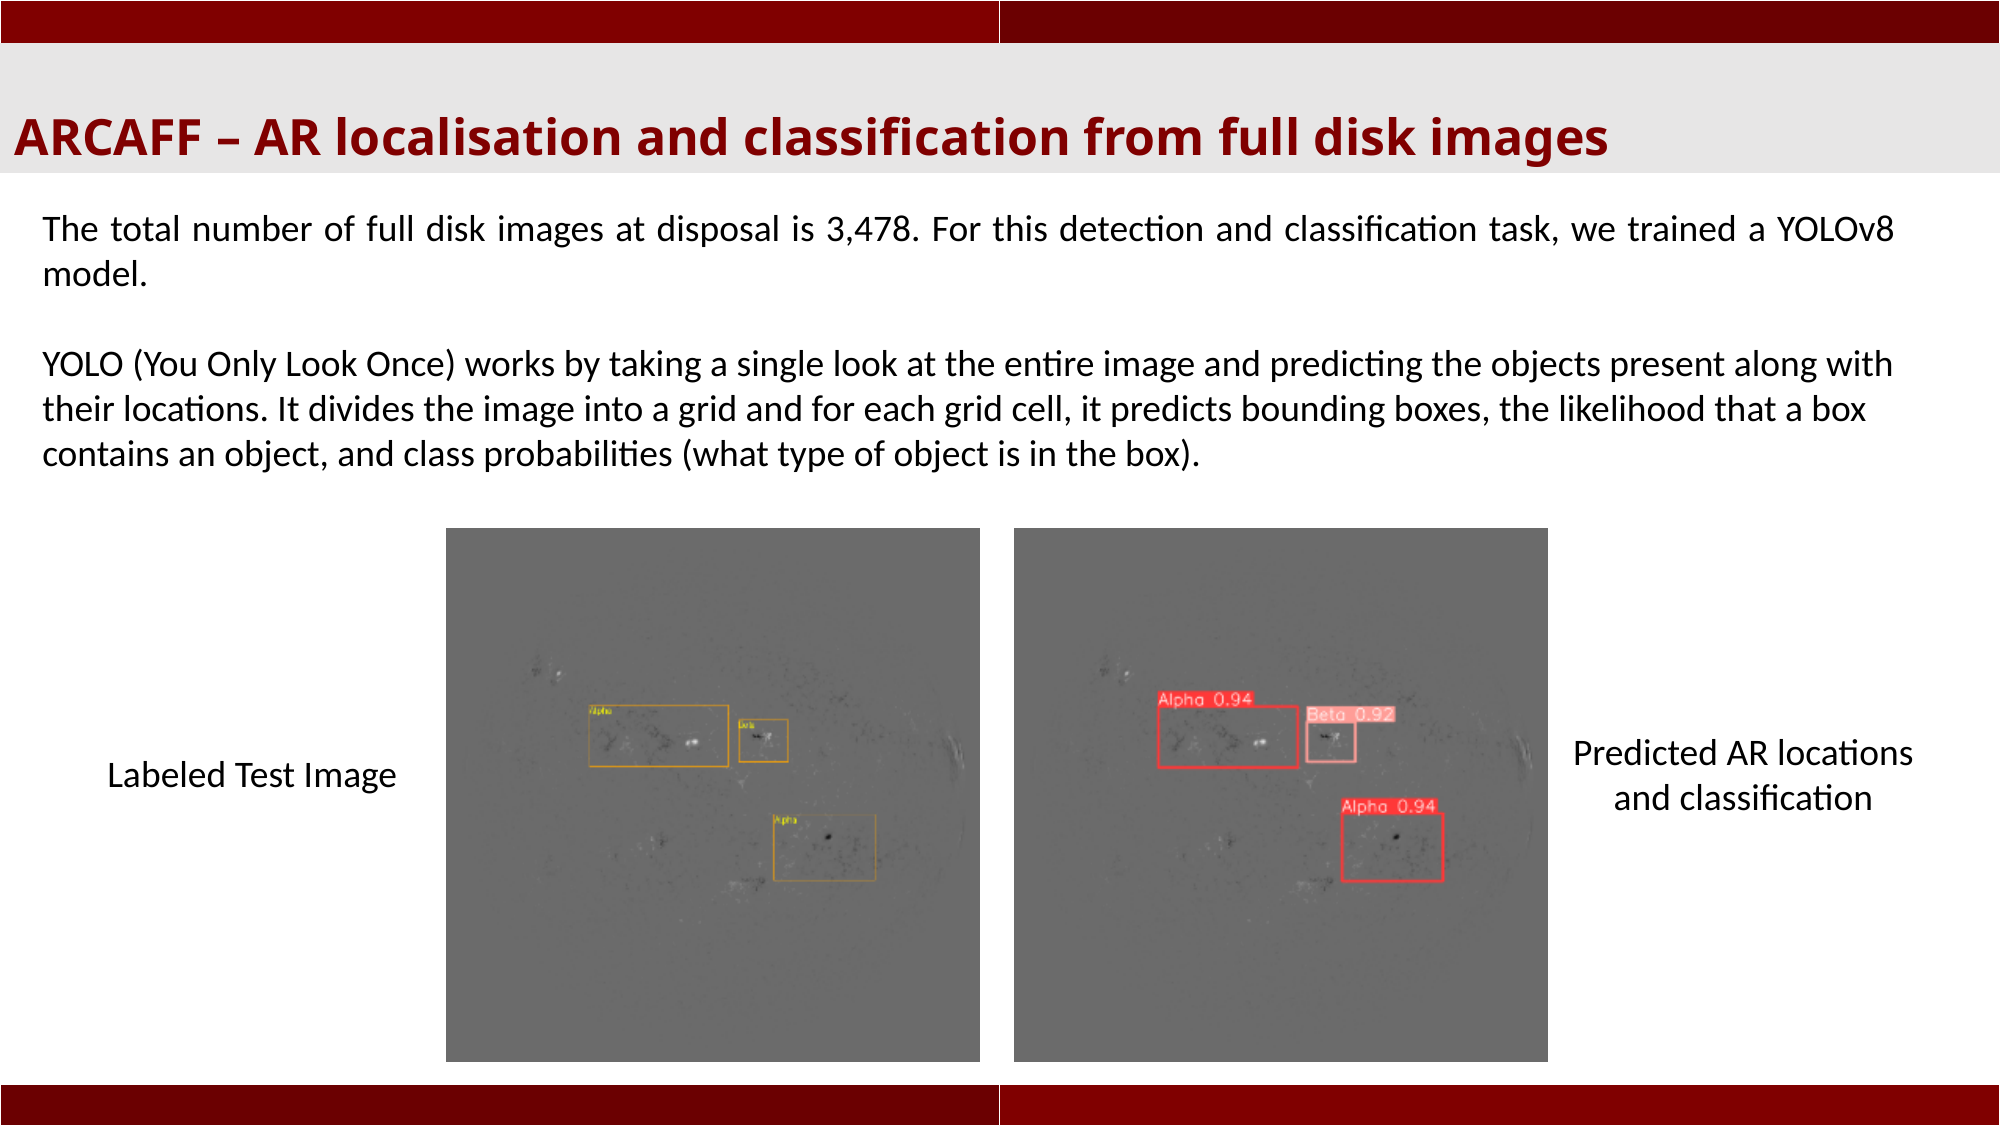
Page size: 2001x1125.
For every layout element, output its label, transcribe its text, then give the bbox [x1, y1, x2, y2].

text_box [999, 0, 2000, 43]
text_box [0, 1084, 999, 1125]
picture [446, 528, 980, 1062]
text_box [0, 0, 999, 43]
text_box Predicted AR locations and classification [1548, 720, 1940, 825]
text_box ARCAFF – AR localisation and classification from full disk images [0, 43, 2000, 173]
picture [1014, 528, 1548, 1062]
text_box Labeled Test Image [0, 742, 446, 803]
text_box The total number of full disk images at disposal is 3,478. For this detection and classification task, we trained a YOLOv8 model. YOLO (You Only Look Once) works by taking a single look at the entire image and predicting the objects present along with their locations. It divides the image into a grid and for each grid cell, it predicts bounding boxes, the likelihood that a box contains an object, and class probabilities (what type of object is in the box). [27, 196, 1912, 482]
text_box [999, 1084, 2000, 1125]
